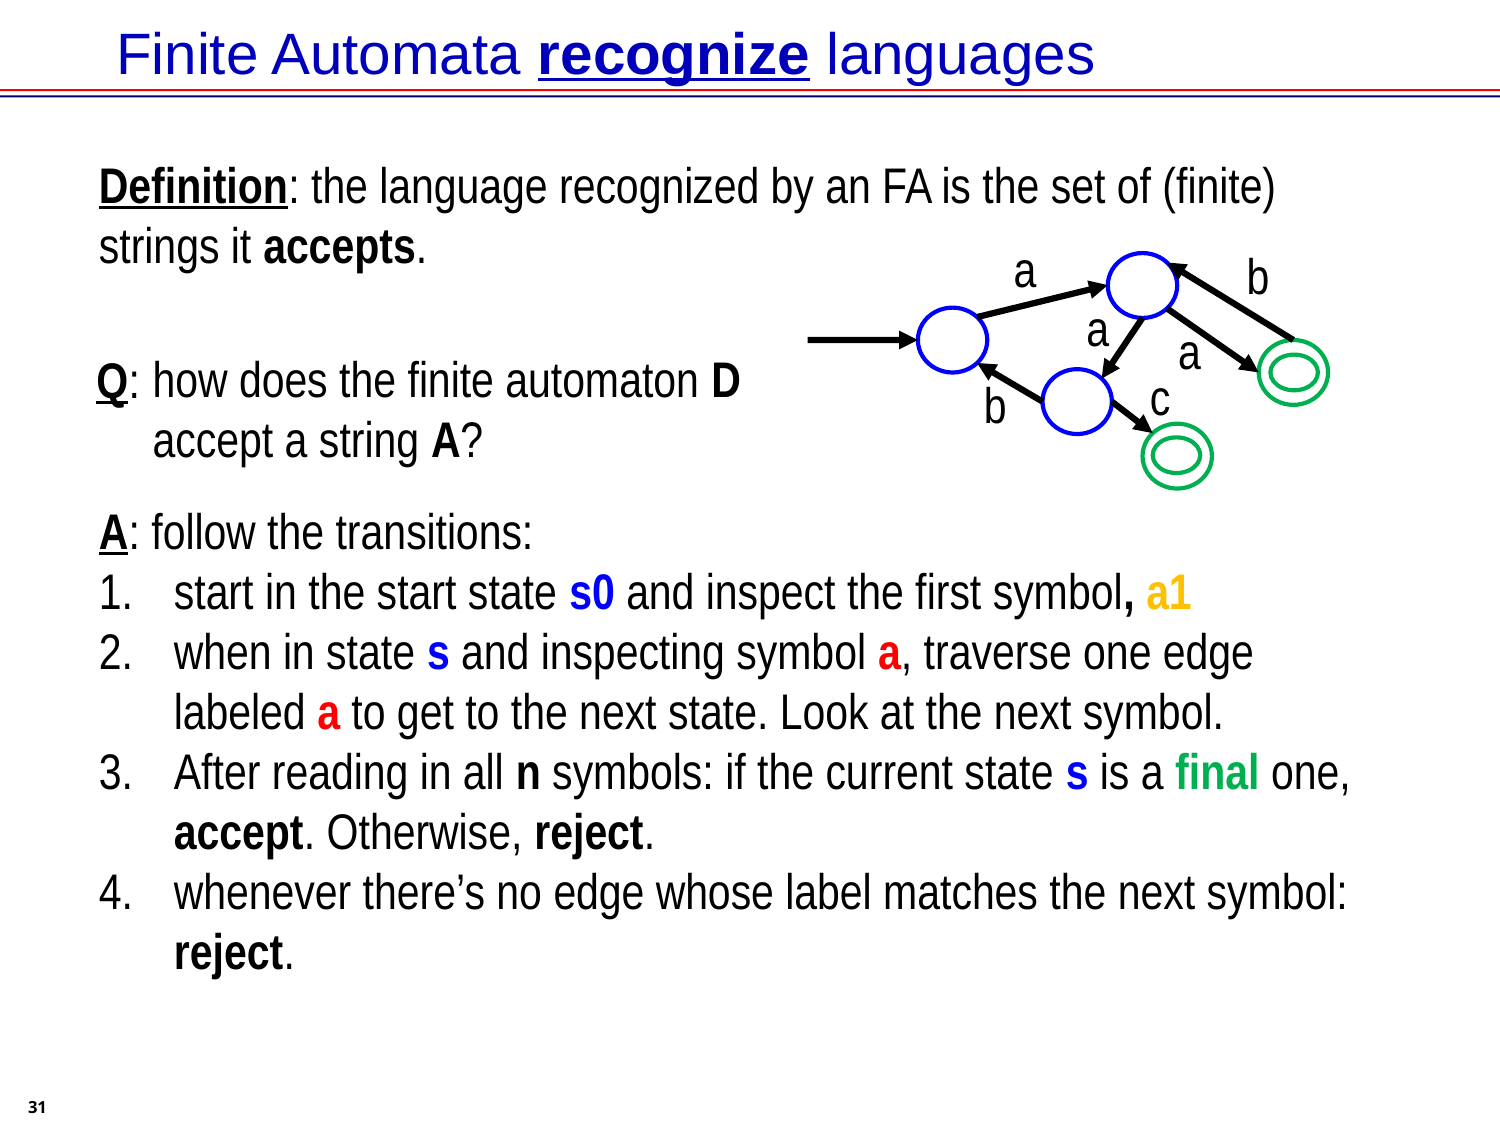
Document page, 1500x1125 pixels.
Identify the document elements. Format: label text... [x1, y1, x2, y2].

slide_number 31 [0, 1089, 63, 1125]
text_box A: follow the transitions: start in the start state s0 and inspect the first symbol, a1 when in state s and inspecting symbol a, traverse one edge labeled a to get to the next state. Look at the next symbol. After reading in all n symbols: if the current state s is a final one, accept. Otherwise, reject. whenever there’s no edge whose label matches the next symbol: reject. [84, 491, 1397, 987]
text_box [61, 339, 770, 477]
title Finite Automata recognize languages [100, 14, 1479, 89]
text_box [807, 230, 1329, 489]
text_box Definition: the language recognized by an FA is the set of (finite) strings it accepts. [84, 145, 1337, 281]
